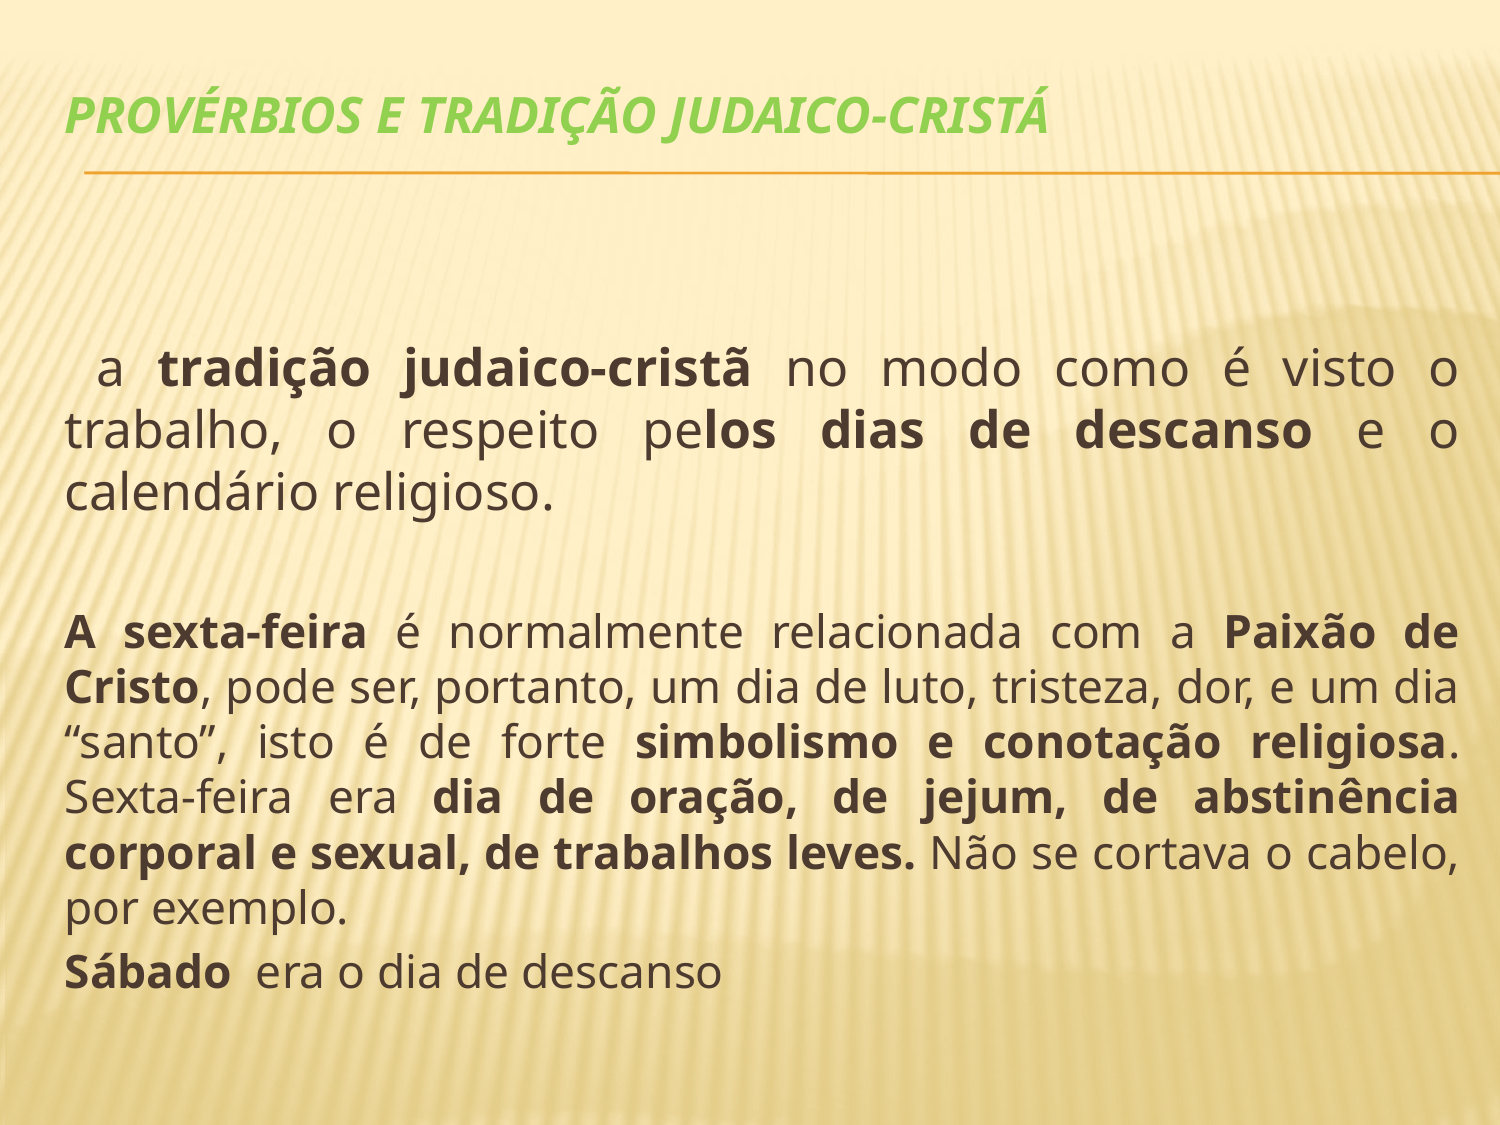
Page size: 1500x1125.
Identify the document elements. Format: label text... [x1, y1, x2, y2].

title Provérbios e tradição judaico-cristá [50, 75, 1475, 213]
list a tradição judaico-cristã no modo como é visto o trabalho, o respeito pelos dias de descanso e o calendário religioso. A sexta-feira é normalmente relacionada com a Paixão de Cristo, pode ser, portanto, um dia de luto, tristeza, dor, e um dia “santo”, isto é de forte simbolismo e conotação religiosa. Sexta-feira era dia de oração, de jejum, de abstinência corporal e sexual, de trabalhos leves. Não se cortava o cabelo, por exemplo. Sábado era o dia de descanso [50, 254, 1475, 1012]
